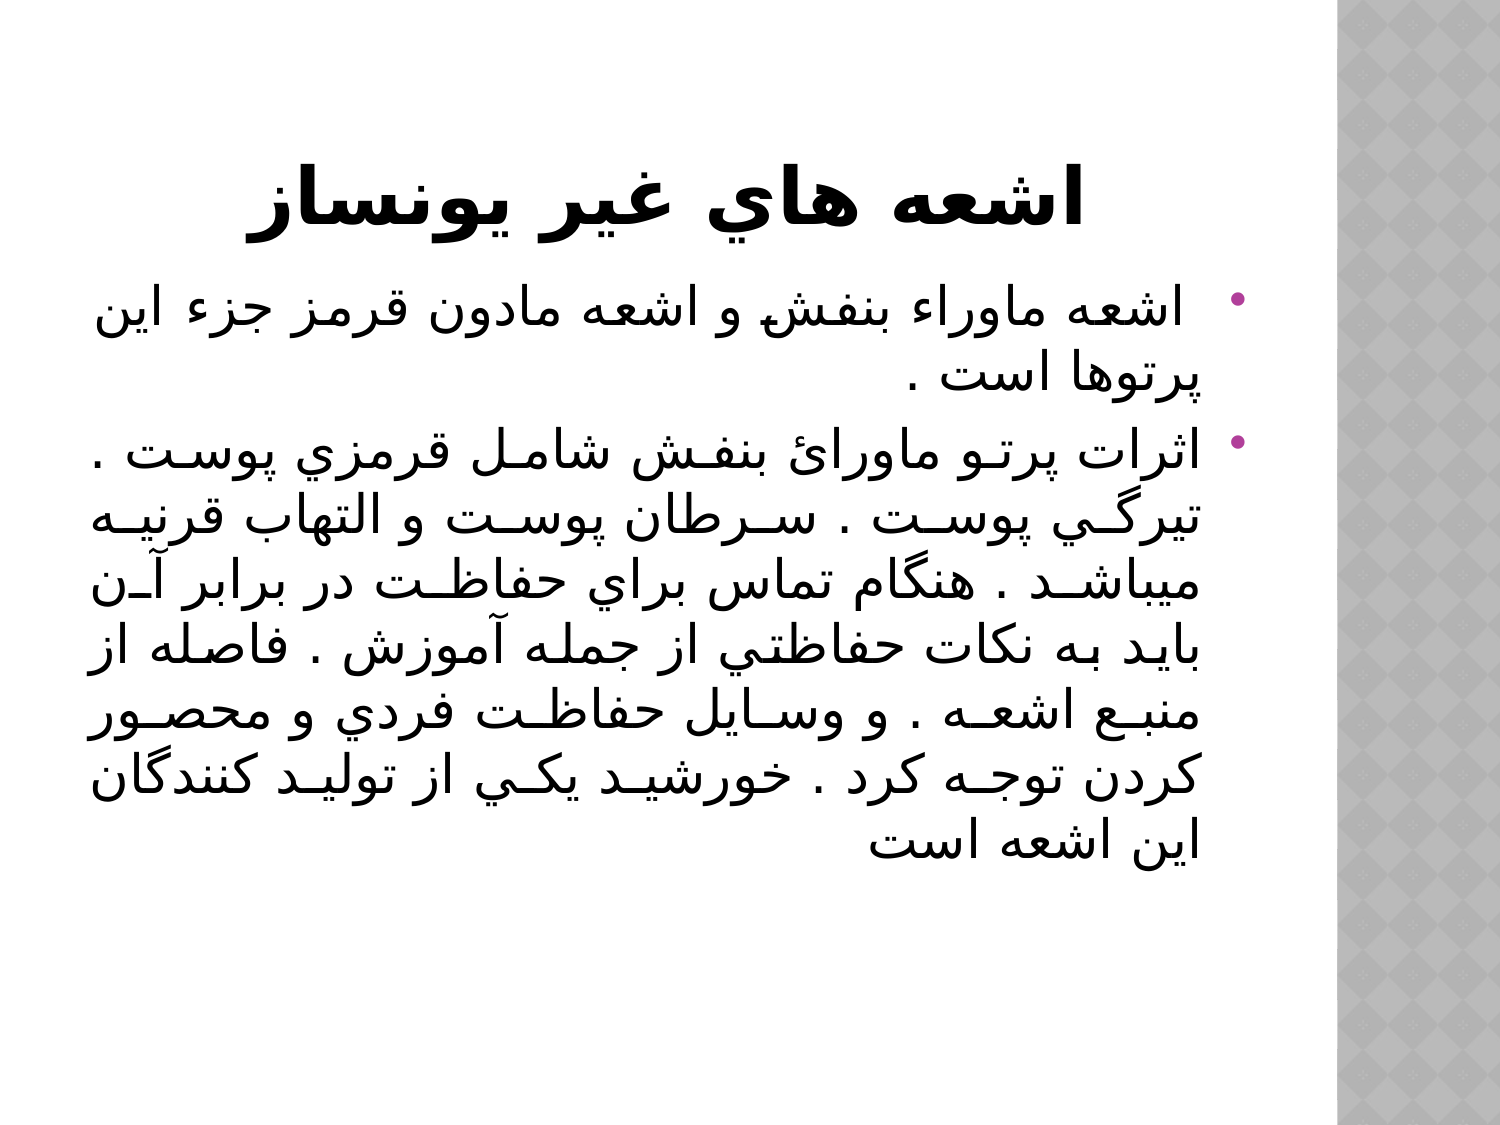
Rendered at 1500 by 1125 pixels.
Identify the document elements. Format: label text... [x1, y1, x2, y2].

list اشعه ماوراء بنفش و اشعه مادون قرمز جزء این پرتوها است . اثرات پرتو ماورائ بنفش شامل قرمزي پوست . تيرگي پوست . سرطان پوست و التهاب قرنيه ميباشد . هنگام تماس براي حفاظت در برابر آن بايد به نكات حفاظتي از جمله آموزش . فاصله از منبع اشعه . و وسايل حفاظت فردي و محصور كردن توجه كرد . خورشيد يكي از توليد كنندگان اين اشعه است [75, 264, 1263, 1059]
title اشعه هاي غير يونساز [75, 52, 1263, 240]
